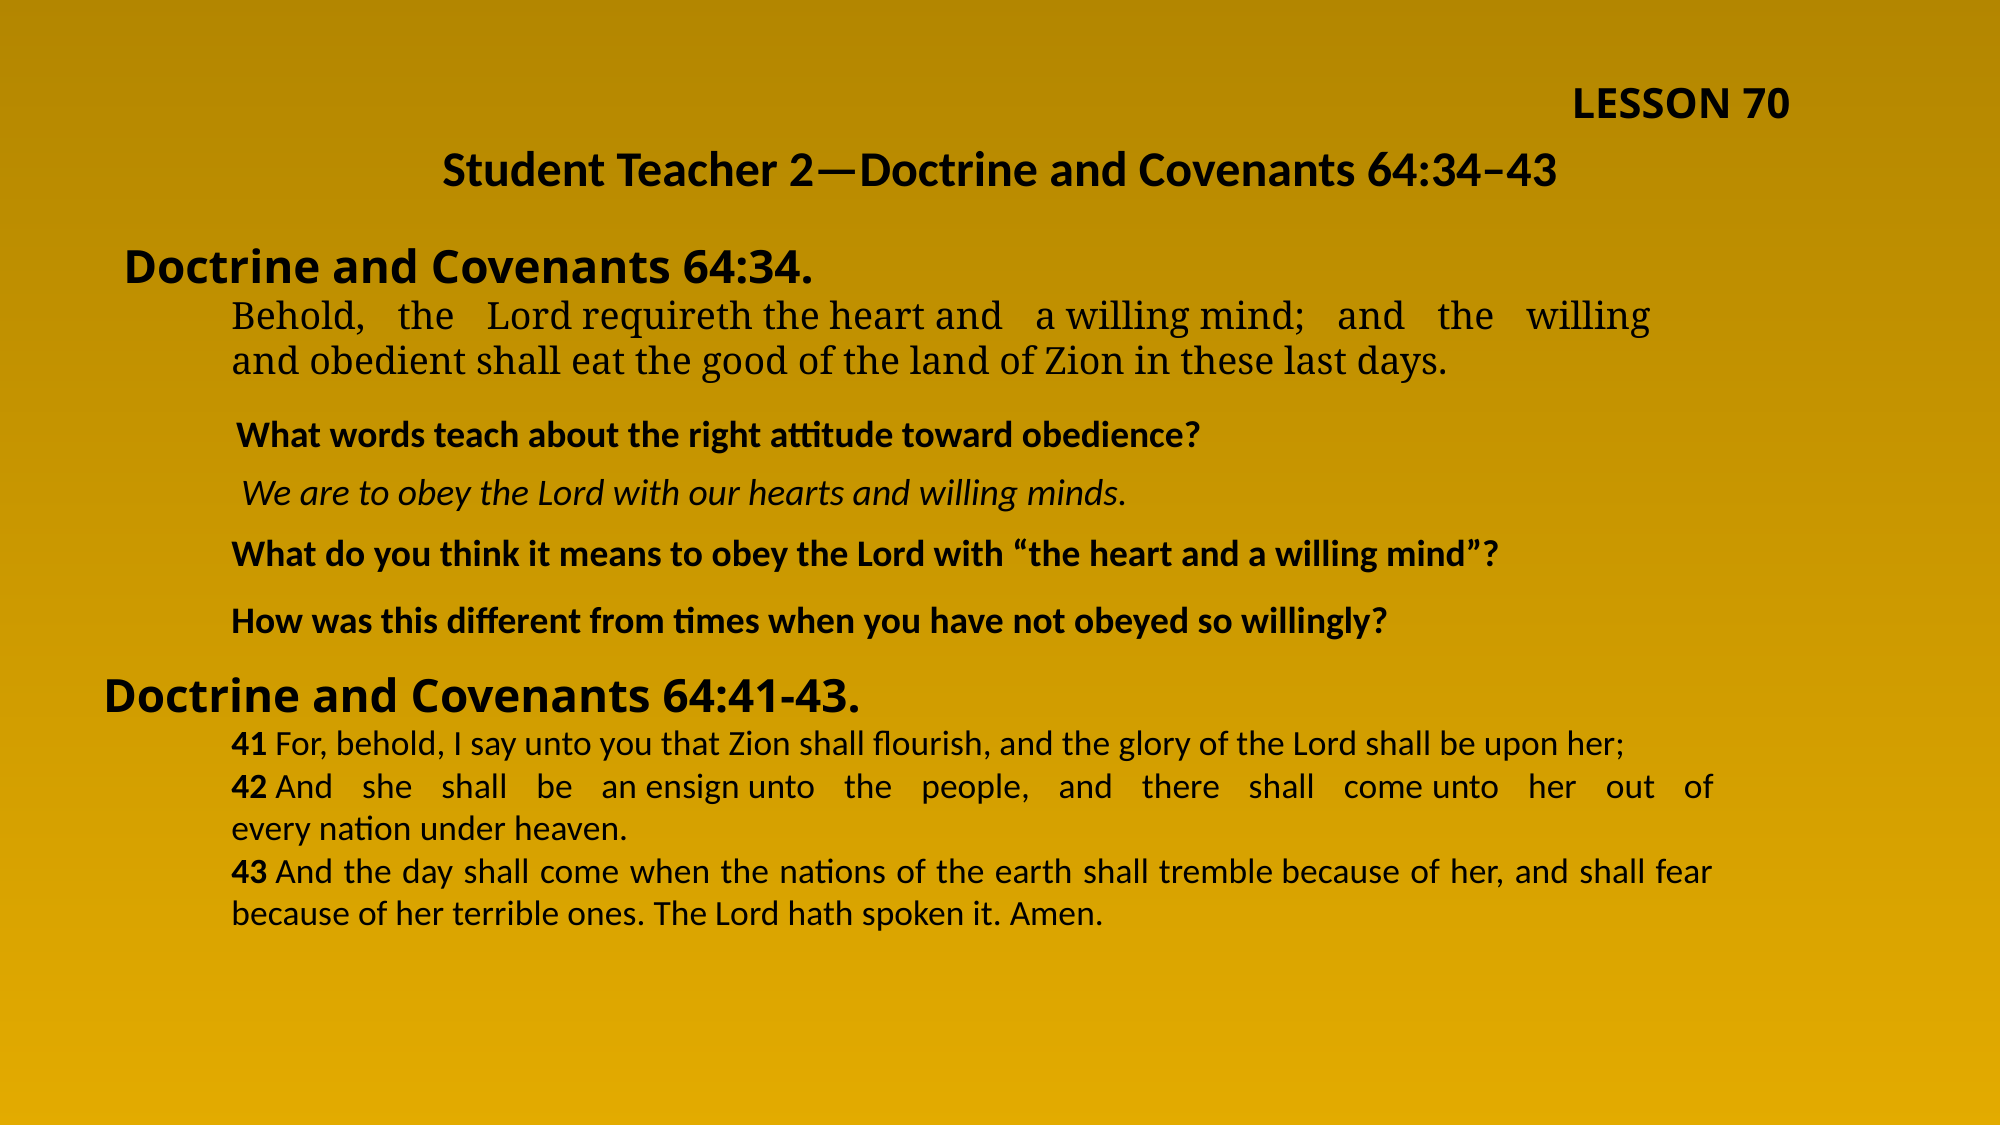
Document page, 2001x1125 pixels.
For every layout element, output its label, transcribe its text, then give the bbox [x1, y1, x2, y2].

text_box Behold, the Lord requireth the heart and a willing mind; and the willing and obedient shall eat the good of the land of Zion in these last days. [216, 284, 1667, 390]
text_box Student Teacher 2—Doctrine and Covenants 64:34–43 [427, 129, 1573, 205]
text_box How was this different from times when you have not obeyed so willingly? [216, 589, 1477, 649]
text_box What do you think it means to obey the Lord with “the heart and a willing mind”? [216, 521, 1529, 582]
text_box LESSON 70 [1556, 68, 1814, 147]
text_box We are to obey the Lord with our hearts and willing minds. [226, 460, 1152, 521]
text_box Doctrine and Covenants 64:34. [108, 230, 829, 301]
text_box What words teach about the right attitude toward obedience? [221, 402, 1218, 463]
text_box Doctrine and Covenants 64:41-43. [88, 659, 876, 729]
text_box 41 For, behold, I say unto you that Zion shall flourish, and the glory of the Lord shall be upon her; 42 And she shall be an ensign unto the people, and there shall come unto her out of every nation under heaven. 43 And the day shall come when the nations of the earth shall tremble because of her, and shall fear because of her terrible ones. The Lord hath spoken it. Amen. [216, 712, 1729, 941]
